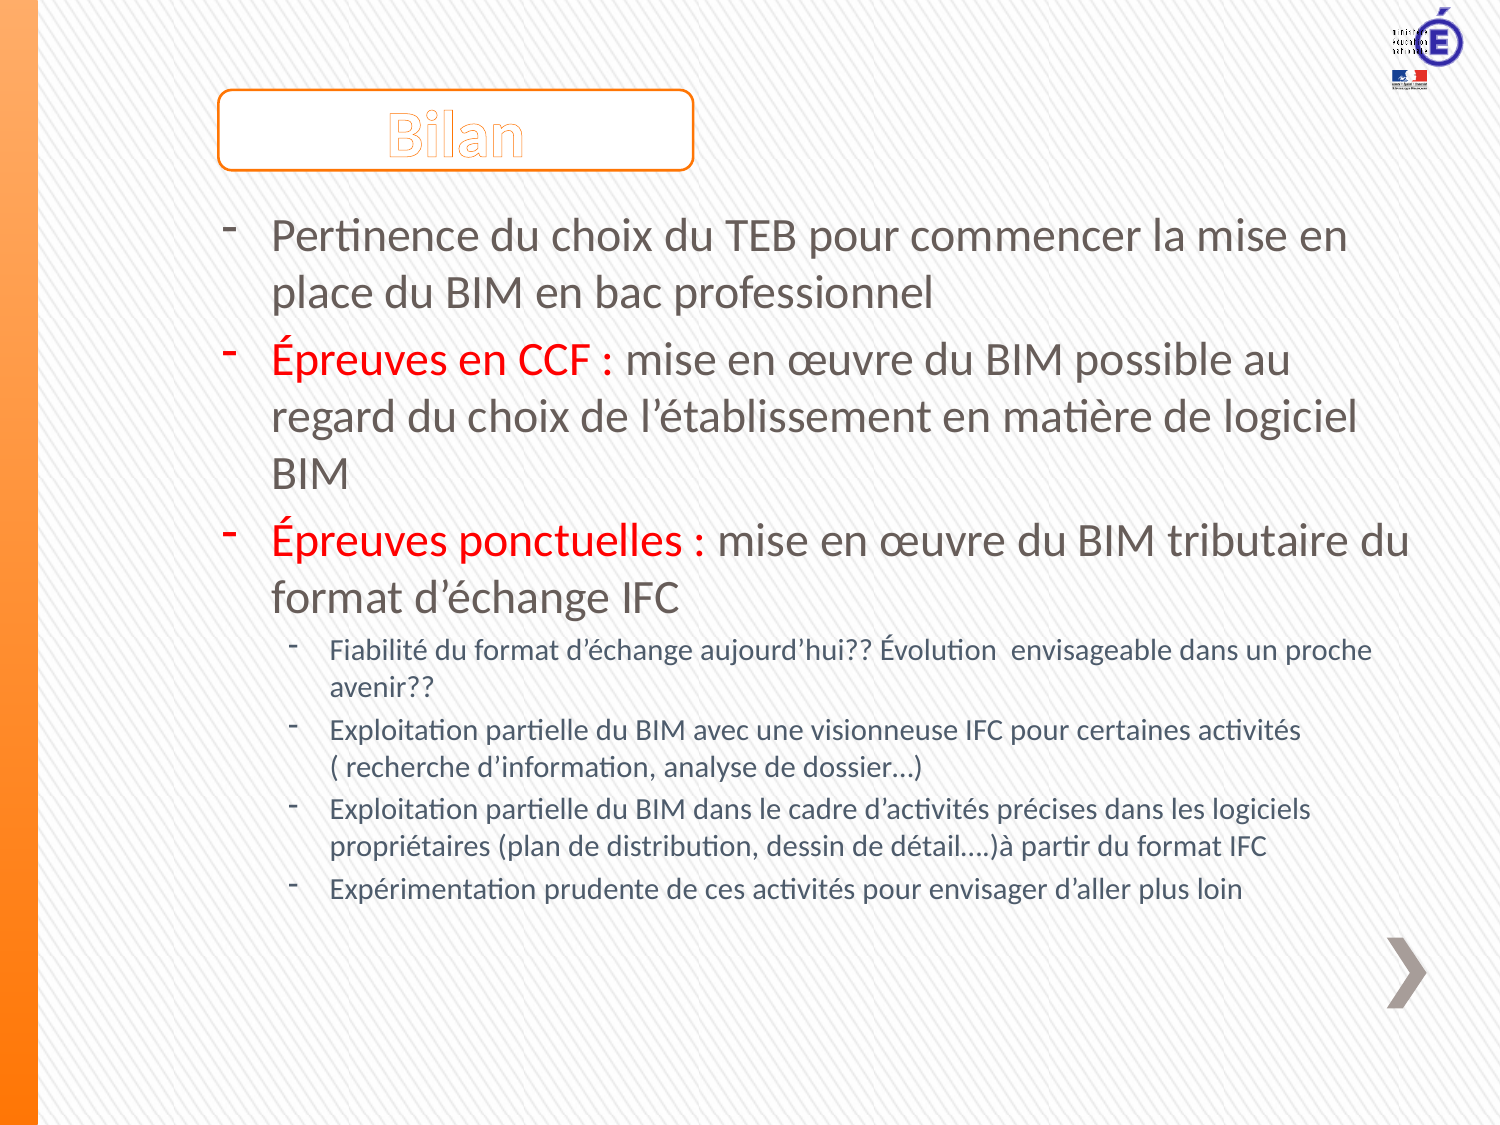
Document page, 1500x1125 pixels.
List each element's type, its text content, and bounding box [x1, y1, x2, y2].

list Pertinence du choix du TEB pour commencer la mise en place du BIM en bac professionnel Épreuves en CCF : mise en œuvre du BIM possible au regard du choix de l’établissement en matière de logiciel BIM Épreuves ponctuelles : mise en œuvre du BIM tributaire du format d’échange IFC Fiabilité du format d’échange aujourd’hui?? Évolution envisageable dans un proche avenir?? Exploitation partielle du BIM avec une visionneuse IFC pour certaines activités ( recherche d’information, analyse de dossier…) Exploitation partielle du BIM dans le cadre d’activités précises dans les logiciels propriétaires (plan de distribution, dessin de détail….)à partir du format IFC Expérimentation prudente de ces activités pour envisager d’aller plus loin [206, 196, 1432, 922]
text_box Bilan [217, 88, 695, 172]
picture [1371, 6, 1471, 91]
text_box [0, 281, 37, 285]
